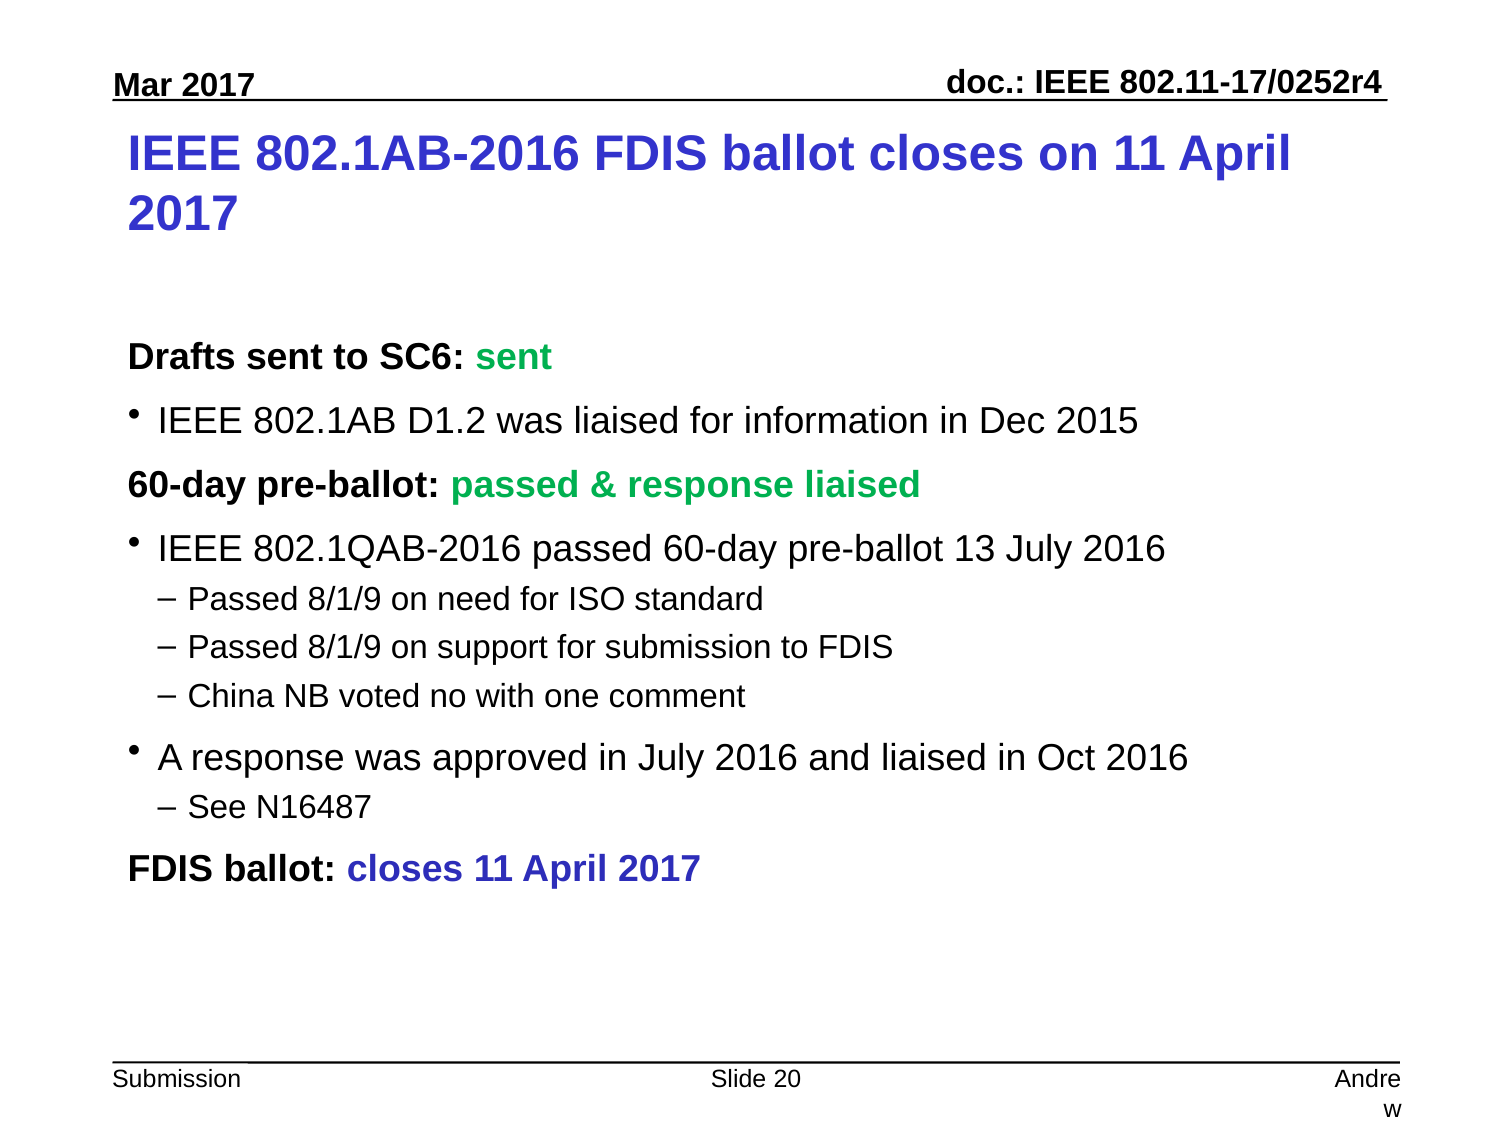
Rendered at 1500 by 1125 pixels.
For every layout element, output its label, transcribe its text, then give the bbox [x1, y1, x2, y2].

slide_number Slide 20 [709, 1061, 803, 1093]
list Drafts sent to SC6: sent IEEE 802.1AB D1.2 was liaised for information in Dec 2015 60-day pre-ballot: passed & response liaised IEEE 802.1QAB-2016 passed 60-day pre-ballot 13 July 2016 Passed 8/1/9 on need for ISO standard Passed 8/1/9 on support for submission to FDIS China NB voted no with one comment A response was approved in July 2016 and liaised in Oct 2016 See N16487 FDIS ballot: closes 11 April 2017 [112, 324, 1388, 1000]
footer Andrew Myles, Cisco [1320, 1061, 1402, 1093]
title IEEE 802.1AB-2016 FDIS ballot closes on 11 April 2017 [112, 112, 1388, 288]
